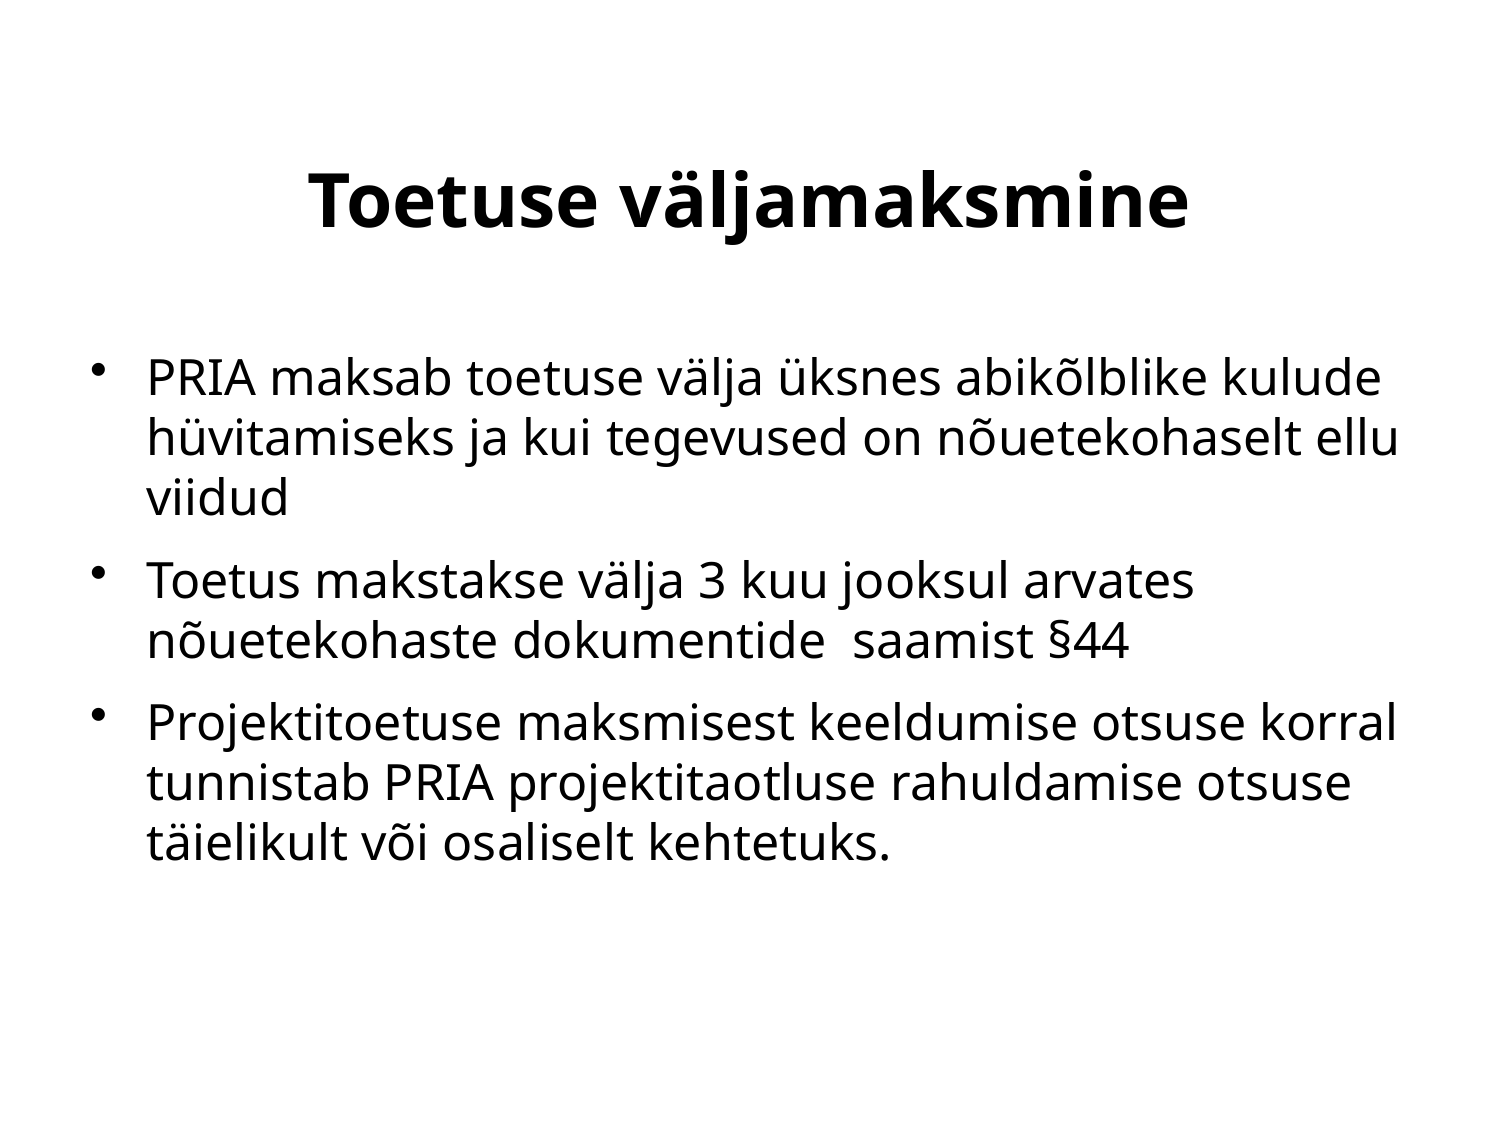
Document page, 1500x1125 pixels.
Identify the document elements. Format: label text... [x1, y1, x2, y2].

title Toetuse väljamaksmine [75, 103, 1425, 291]
list PRIA maksab toetuse välja üksnes abikõlblike kulude hüvitamiseks ja kui tegevused on nõuetekohaselt ellu viidud Toetus makstakse välja 3 kuu jooksul arvates nõuetekohaste dokumentide saamist §44 Projektitoetuse maksmisest keeldumise otsuse korral tunnistab PRIA projektitaotluse rahuldamise otsuse täielikult või osaliselt kehtetuks. [75, 338, 1425, 1071]
